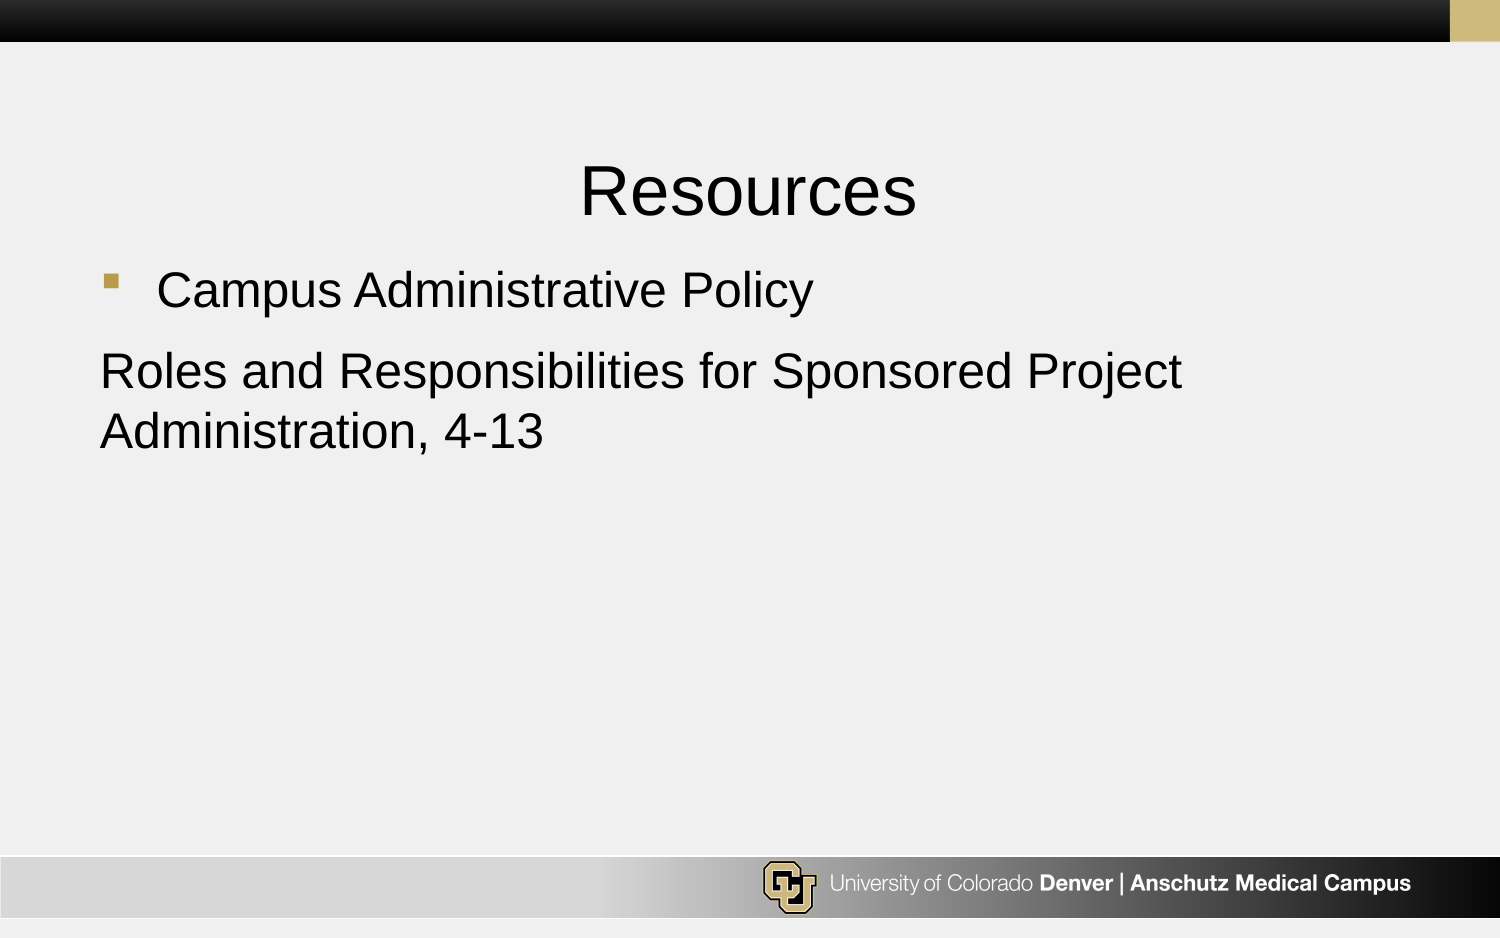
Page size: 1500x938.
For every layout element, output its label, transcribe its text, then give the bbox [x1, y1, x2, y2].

list Campus Administrative Policy Roles and Responsibilities for Sponsored Project Administration, 4-13 [99, 249, 1413, 782]
title Resources [99, 137, 1413, 232]
picture [762, 860, 1411, 915]
